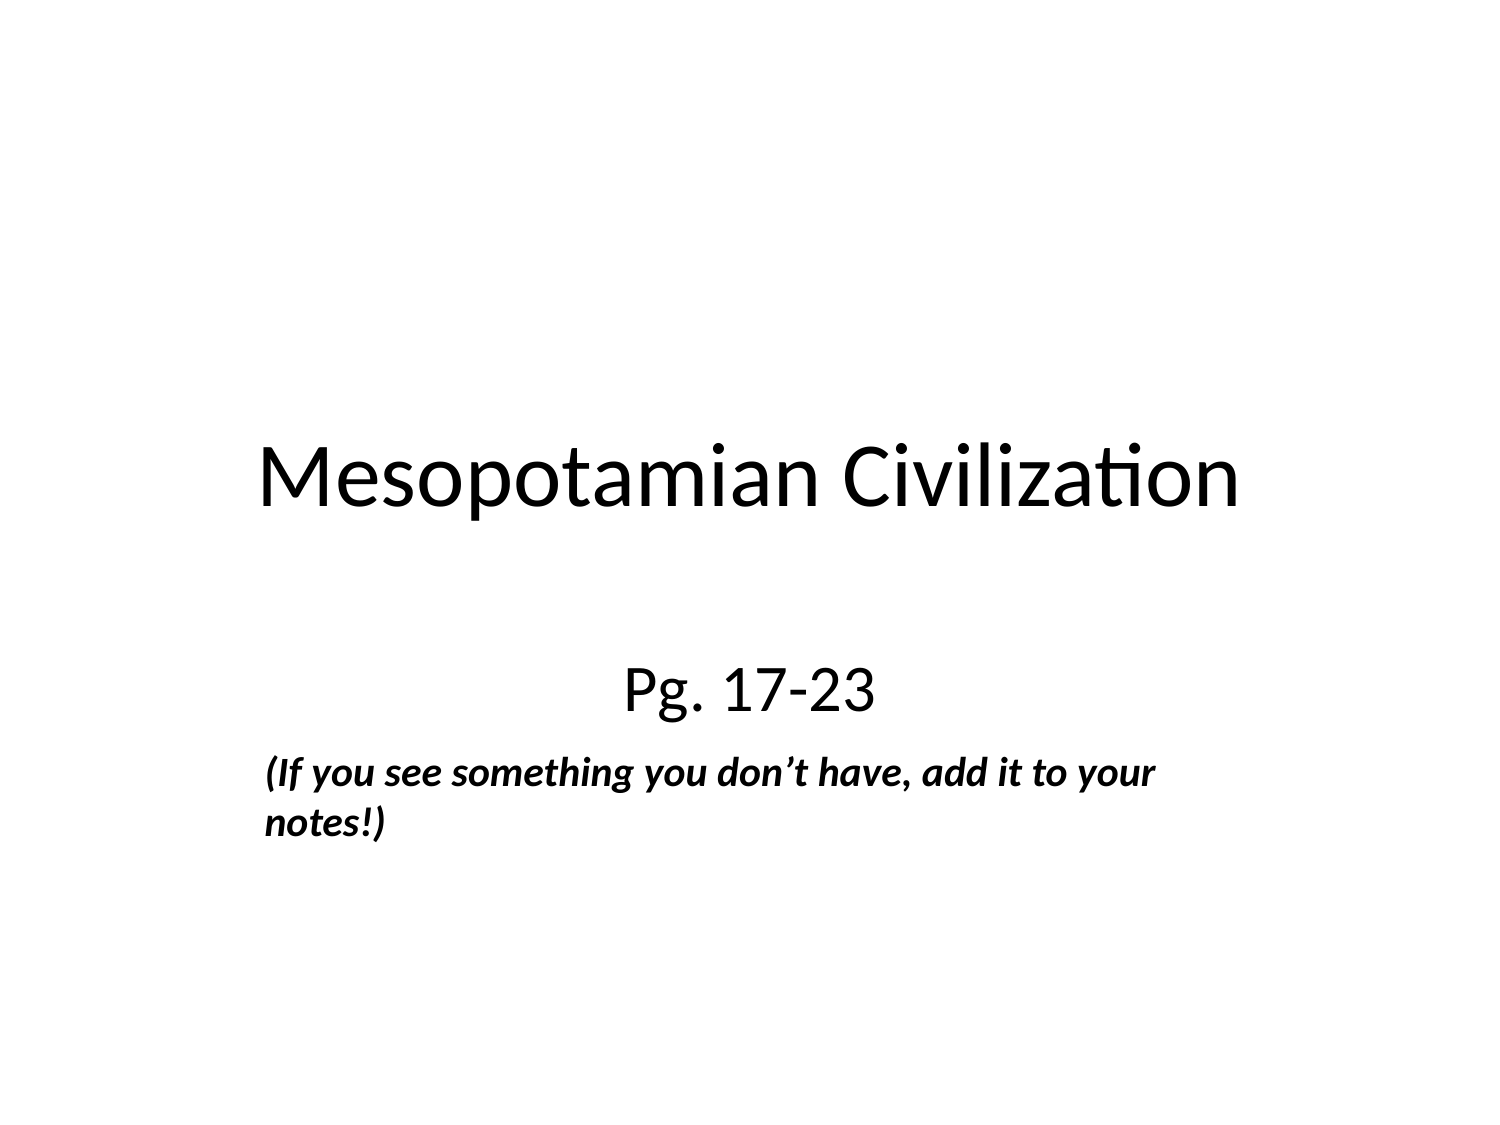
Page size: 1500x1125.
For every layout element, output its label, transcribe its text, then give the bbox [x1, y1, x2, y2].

subtitle Pg. 17-23 [225, 637, 1275, 925]
title Mesopotamian Civilization [112, 349, 1388, 591]
text_box (If you see something you don’t have, add it to your notes!) [249, 737, 1300, 853]
